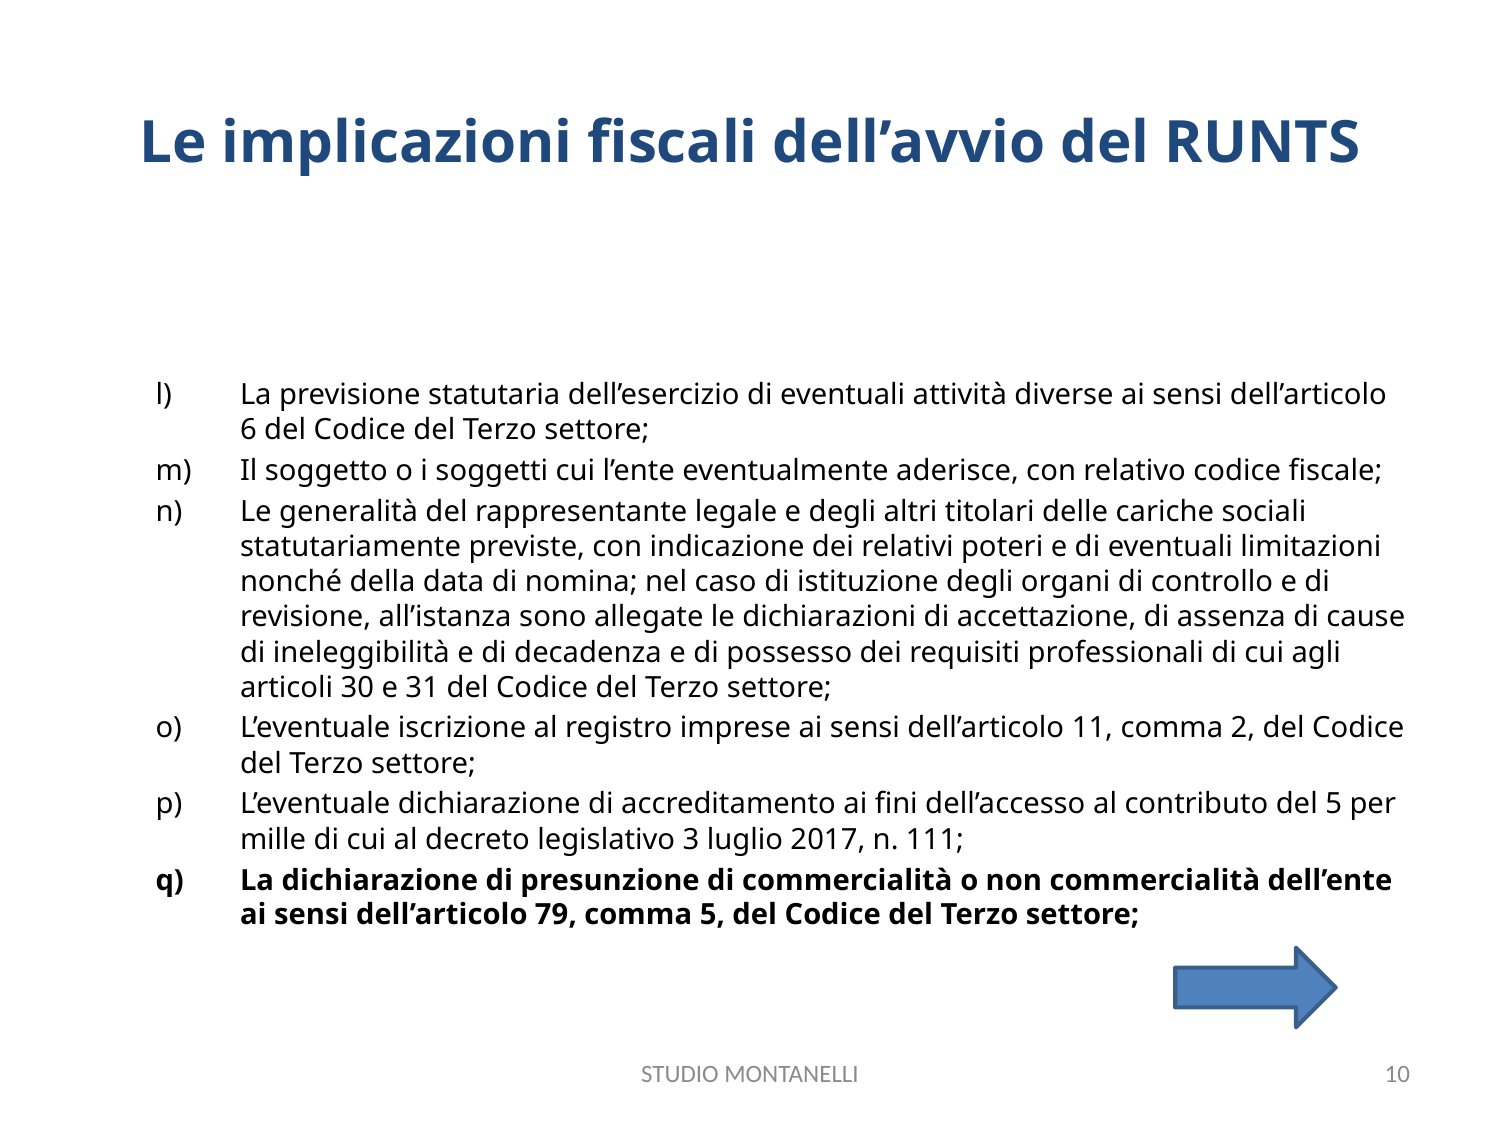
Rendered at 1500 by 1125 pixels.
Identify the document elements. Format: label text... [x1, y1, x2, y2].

text_box [1173, 945, 1338, 1030]
slide_number 10 [1074, 1042, 1425, 1103]
title Le implicazioni fiscali dell’avvio del RUNTS [75, 45, 1425, 233]
footer STUDIO MONTANELLI [512, 1042, 988, 1103]
list La previsione statutaria dell’esercizio di eventuali attività diverse ai sensi dell’articolo 6 del Codice del Terzo settore; Il soggetto o i soggetti cui l’ente eventualmente aderisce, con relativo codice fiscale; Le generalità del rappresentante legale e degli altri titolari delle cariche sociali statutariamente previste, con indicazione dei relativi poteri e di eventuali limitazioni nonché della data di nomina; nel caso di istituzione degli organi di controllo e di revisione, all’istanza sono allegate le dichiarazioni di accettazione, di assenza di cause di ineleggibilità e di decadenza e di possesso dei requisiti professionali di cui agli articoli 30 e 31 del Codice del Terzo settore; L’eventuale iscrizione al registro imprese ai sensi dell’articolo 11, comma 2, del Codice del Terzo settore; L’eventuale dichiarazione di accreditamento ai fini dell’accesso al contributo del 5 per mille di cui al decreto legislativo 3 luglio 2017, n. 111; La dichiarazione di presunzione di commercialità o non commercialità dell’ente ai sensi dell’articolo 79, comma 5, del Codice del Terzo settore; [75, 262, 1425, 1005]
